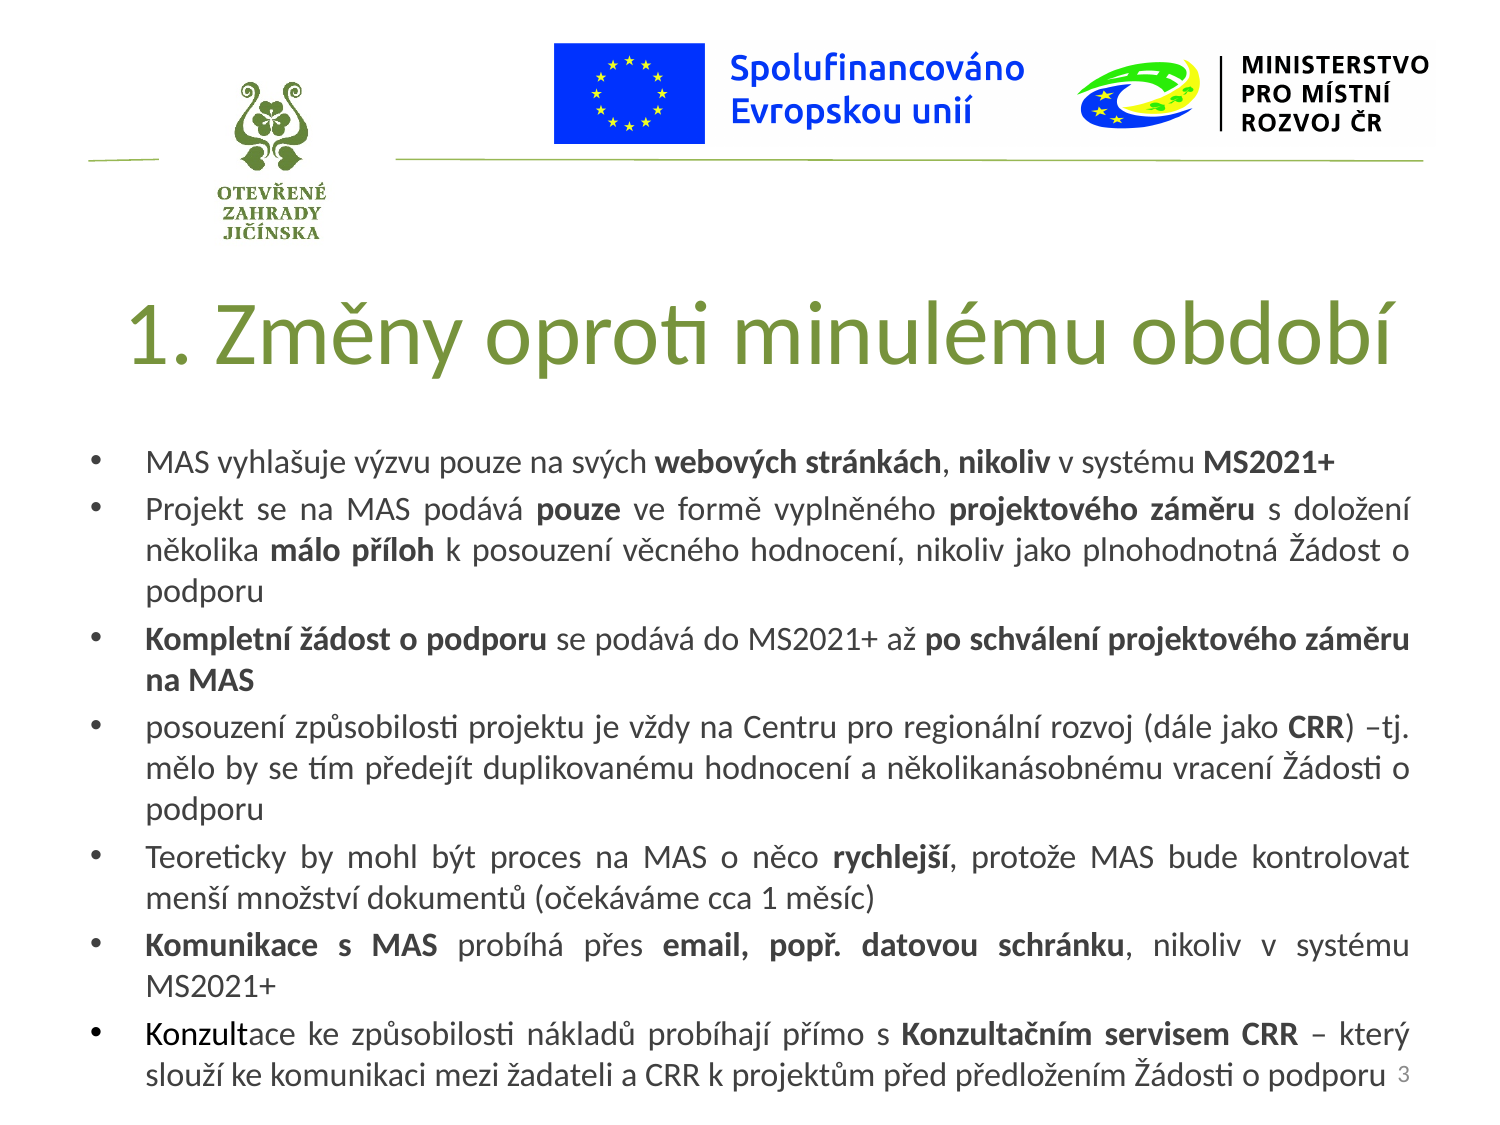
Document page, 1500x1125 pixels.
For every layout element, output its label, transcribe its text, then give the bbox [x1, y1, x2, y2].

list MAS vyhlašuje výzvu pouze na svých webových stránkách, nikoliv v systému MS2021+ Projekt se na MAS podává pouze ve formě vyplněného projektového záměru s doložení několika málo příloh k posouzení věcného hodnocení, nikoliv jako plnohodnotná Žádost o podporu Kompletní žádost o podporu se podává do MS2021+ až po schválení projektového záměru na MAS posouzení způsobilosti projektu je vždy na Centru pro regionální rozvoj (dále jako CRR) –tj. mělo by se tím předejít duplikovanému hodnocení a několikanásobnému vracení Žádosti o podporu Teoreticky by mohl být proces na MAS o něco rychlejší, protože MAS bude kontrolovat menší množství dokumentů (očekáváme cca 1 měsíc) Komunikace s MAS probíhá přes email, popř. datovou schránku, nikoliv v systému MS2021+ Konzultace ke způsobilosti nákladů probíhají přímo s Konzultačním servisem CRR – který slouží ke komunikaci mezi žadateli a CRR k projektům před předložením Žádosti o podporu [75, 384, 1425, 1103]
title 1. Změny oproti minulému období [84, 233, 1435, 422]
slide_number 3 [1074, 1042, 1425, 1103]
picture [159, 48, 384, 274]
picture [550, 39, 1436, 148]
